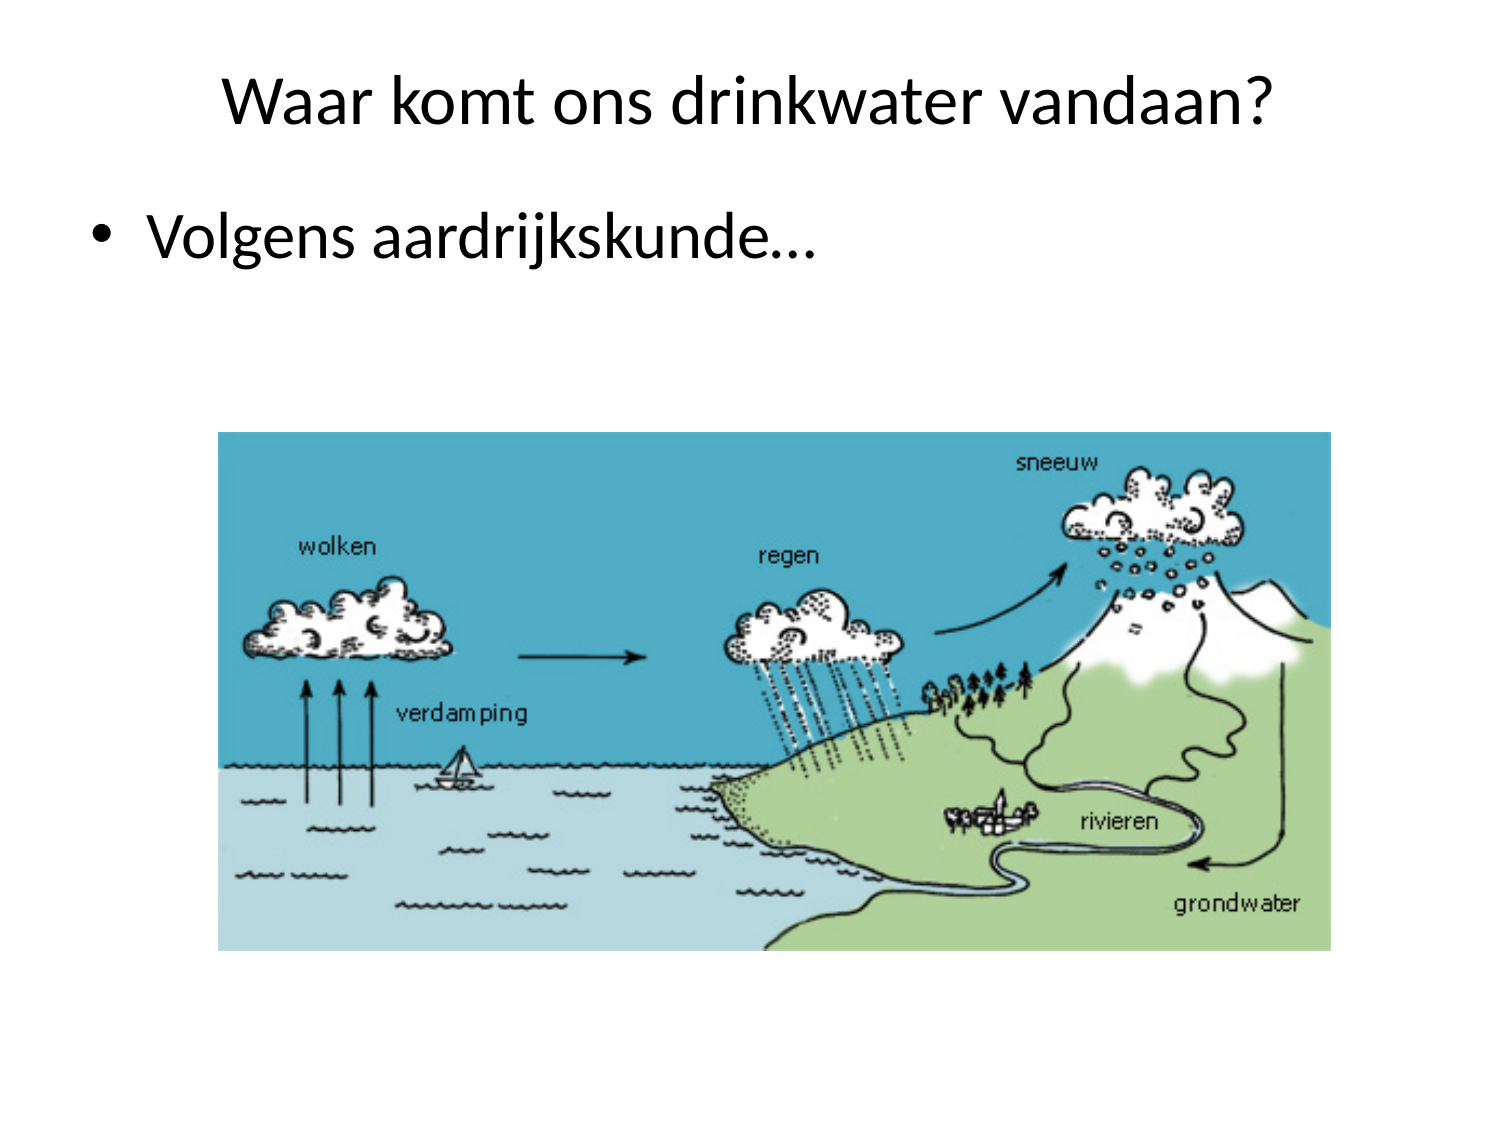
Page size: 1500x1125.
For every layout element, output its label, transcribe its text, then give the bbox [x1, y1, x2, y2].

title Waar komt ons drinkwater vandaan? [74, 44, 1426, 184]
list Volgens aardrijkskunde… [74, 184, 1426, 1006]
picture [218, 432, 1331, 951]
